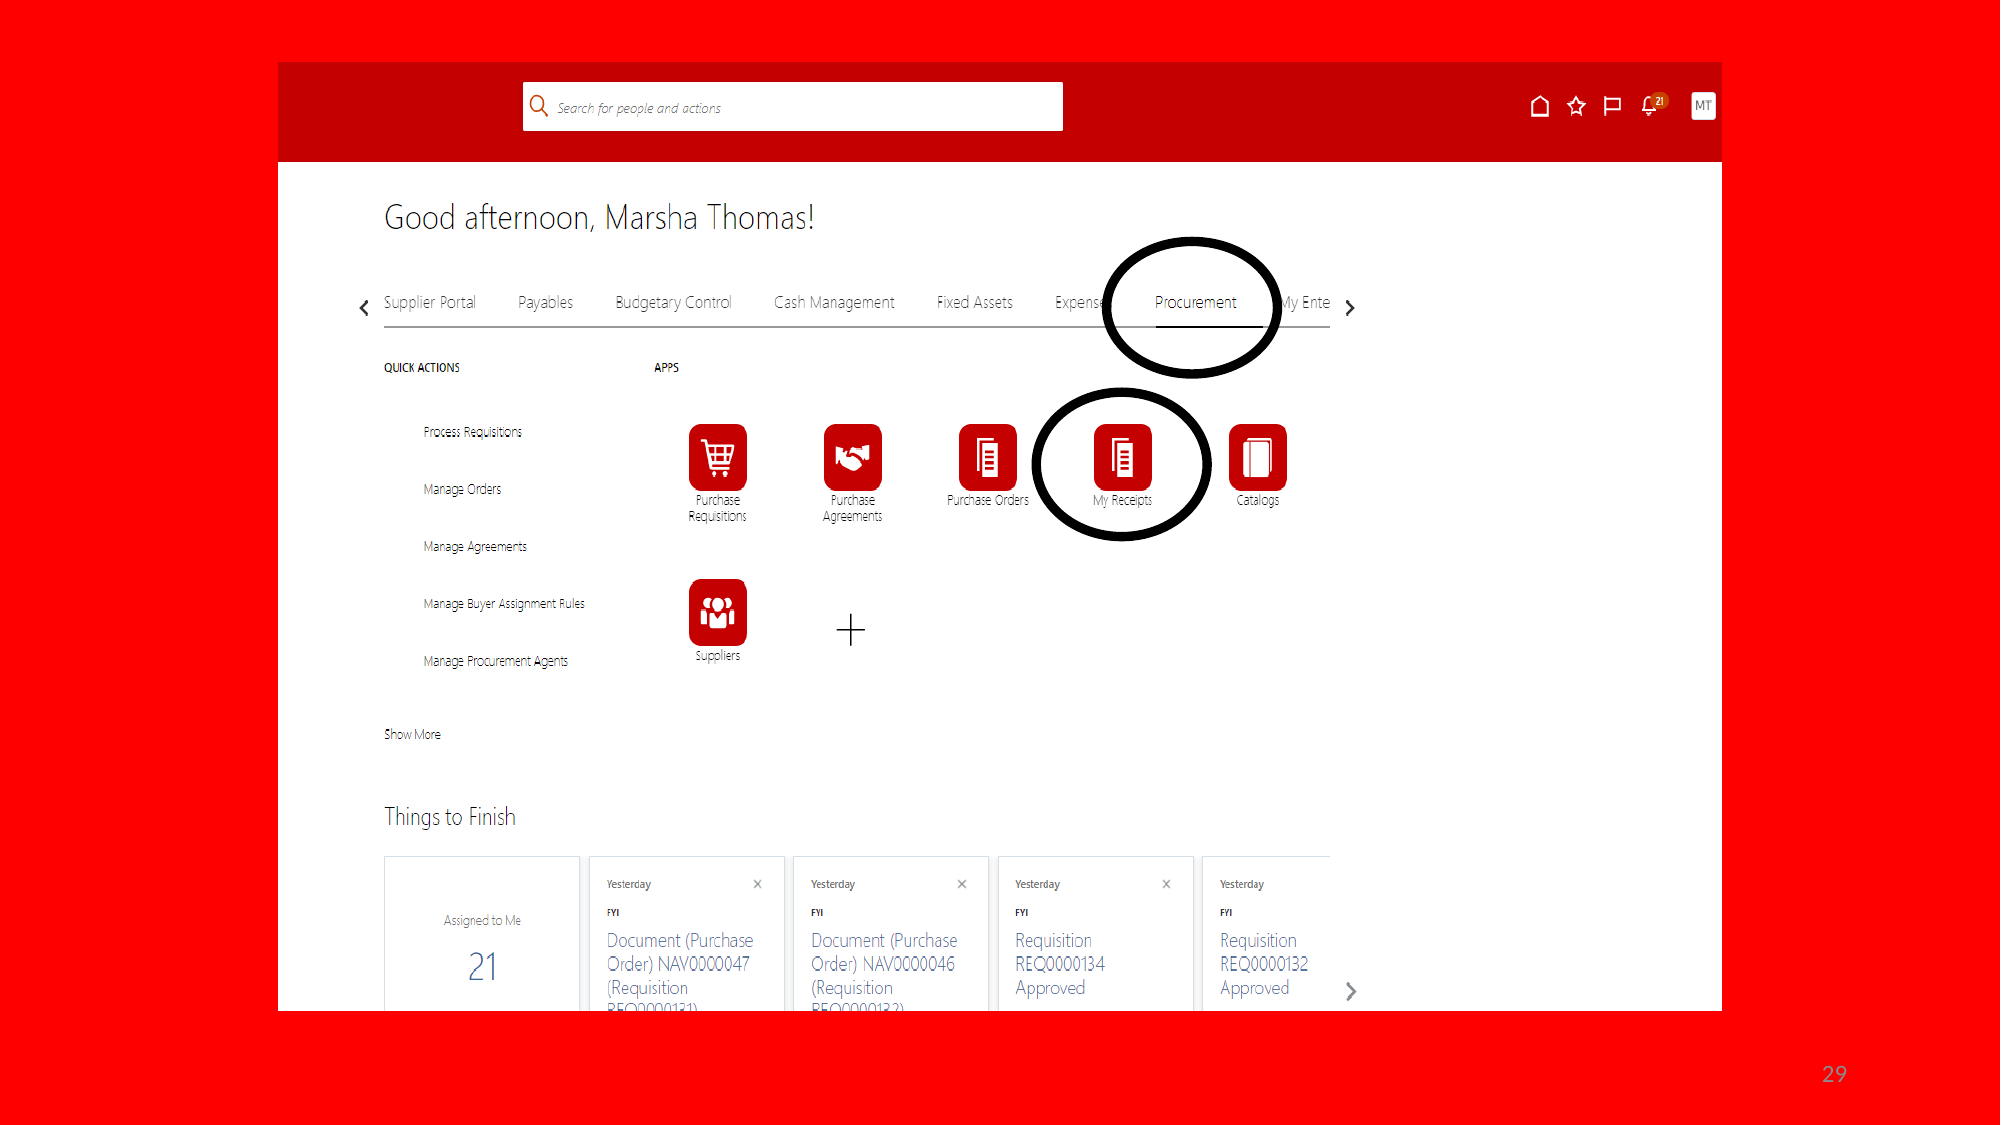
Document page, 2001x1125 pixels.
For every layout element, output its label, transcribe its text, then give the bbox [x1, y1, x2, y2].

slide_number 29 [1412, 1042, 1863, 1103]
picture [278, 62, 1722, 1011]
